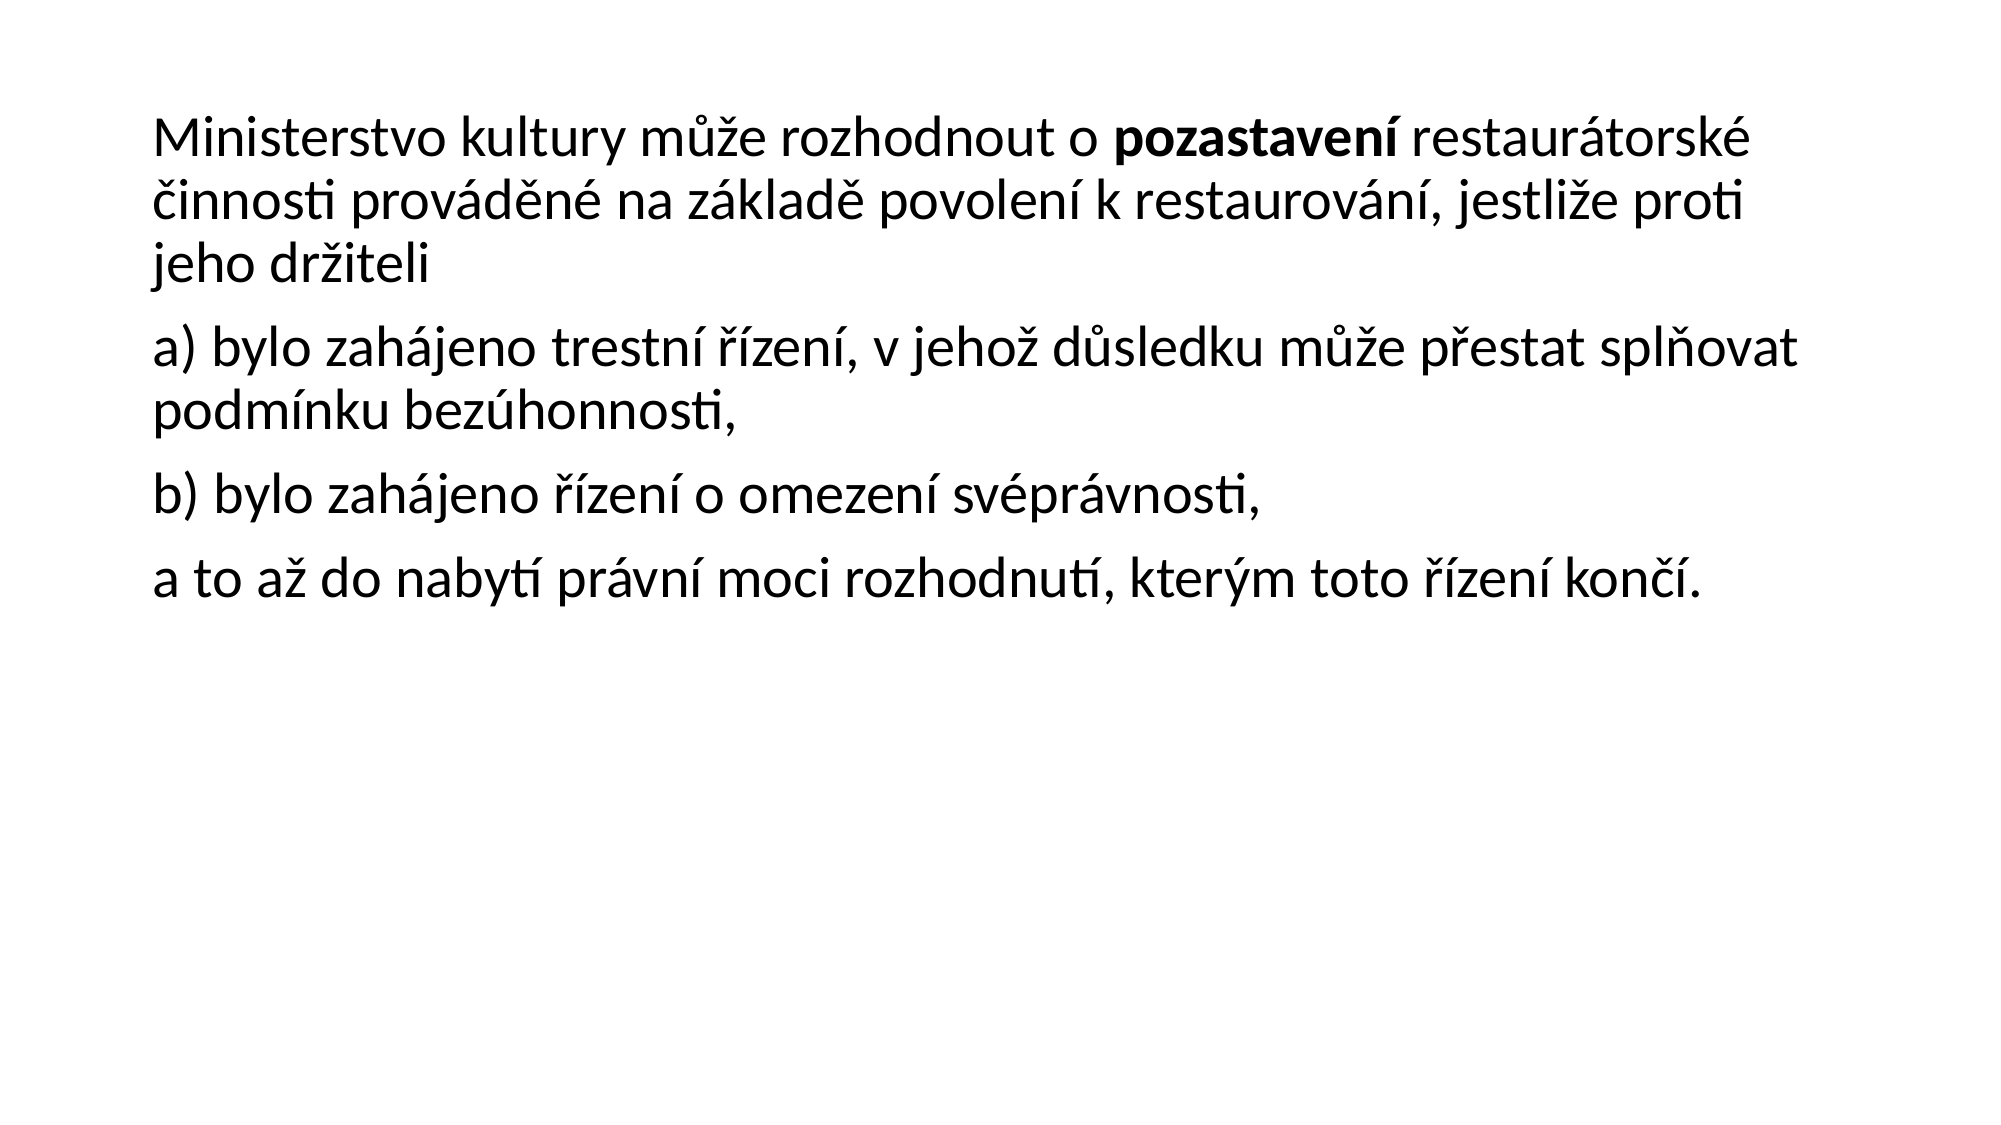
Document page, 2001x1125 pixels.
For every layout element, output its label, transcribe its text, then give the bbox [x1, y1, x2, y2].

list Ministerstvo kultury může rozhodnout o pozastavení restaurátorské činnosti prováděné na základě povolení k restaurování, jestliže proti jeho držiteli a) bylo zahájeno trestní řízení, v jehož důsledku může přestat splňovat podmínku bezúhonnosti, b) bylo zahájeno řízení o omezení svéprávnosti, a to až do nabytí právní moci rozhodnutí, kterým toto řízení končí. [137, 99, 1863, 1014]
